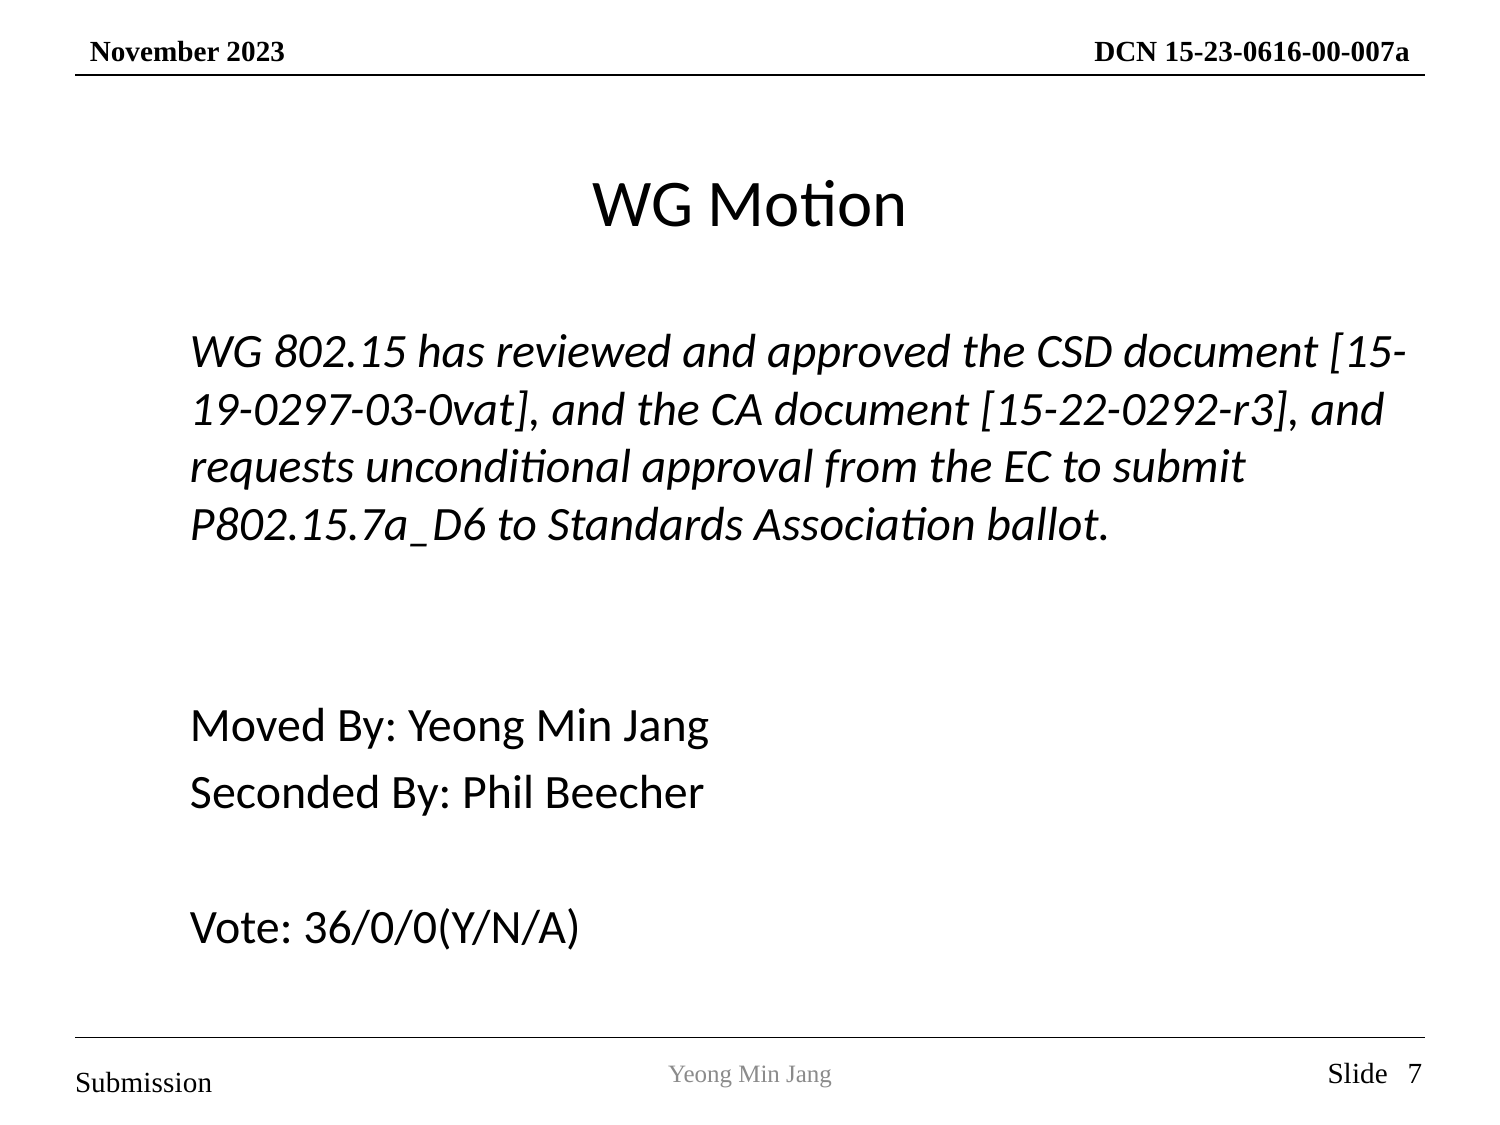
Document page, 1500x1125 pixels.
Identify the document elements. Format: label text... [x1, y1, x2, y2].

title WG Motion [112, 112, 1388, 288]
text_box WG 802.15 has reviewed and approved the CSD document [15-19-0297-03-0vat], and the CA document [15-22-0292-r3], and requests unconditional approval from the EC to submit P802.15.7a_D6 to Standards Association ballot. Moved By: Yeong Min Jang Seconded By: Phil Beecher Vote: 36/0/0(Y/N/A) [174, 245, 1450, 963]
